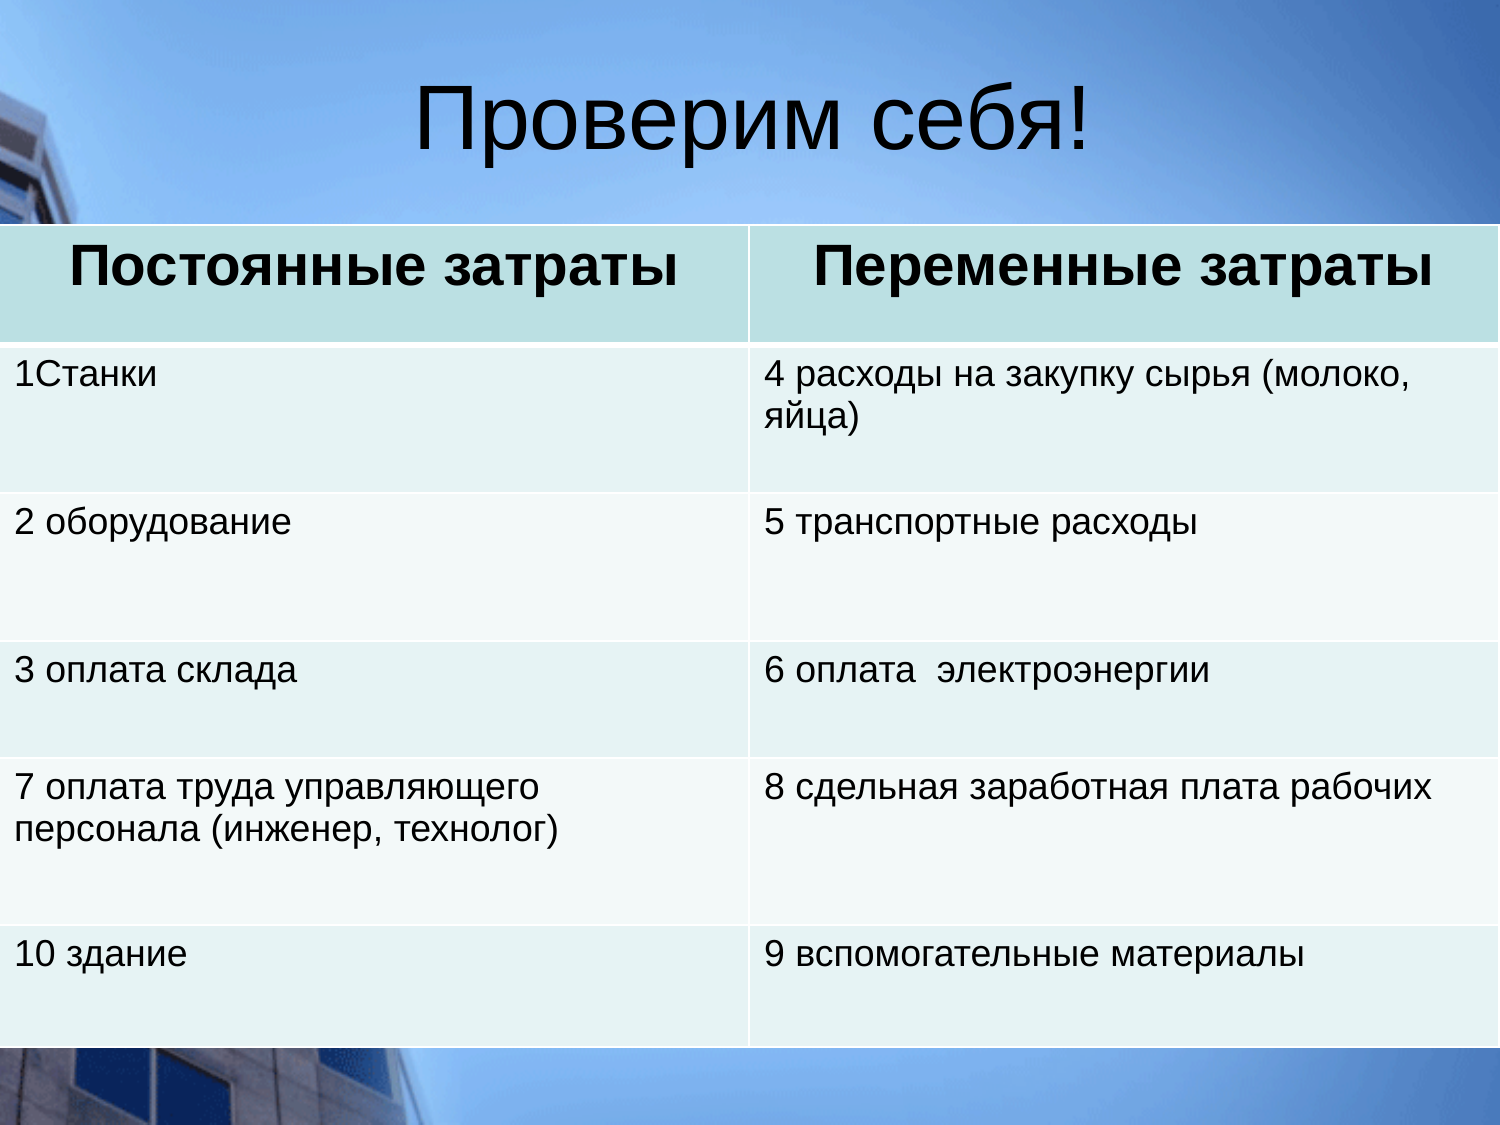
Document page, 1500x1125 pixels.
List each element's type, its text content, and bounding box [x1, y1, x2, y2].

table_cell 3 оплата склада [0, 642, 748, 757]
table_cell 1Станки [0, 348, 748, 492]
table_cell 2 оборудование [0, 494, 748, 640]
table_cell 8 сдельная заработная плата рабочих [750, 759, 1498, 924]
table_cell 4 расходы на закупку сырья (молоко, яйца) [750, 348, 1498, 492]
picture [0, 0, 1500, 224]
table_cell 7 оплата труда управляющего персонала (инженер, технолог) [0, 759, 748, 924]
table_header Переменные затраты [750, 226, 1498, 342]
table_cell 6 оплата электроэнергии [750, 642, 1498, 757]
picture [0, 1048, 1500, 1125]
table_cell 5 транспортные расходы [750, 494, 1498, 640]
table_cell 10 здание [0, 926, 748, 1046]
table_cell 9 вспомогательные материалы [750, 926, 1498, 1046]
title Проверим себя! [64, 19, 1415, 207]
table_header Постоянные затраты [0, 226, 748, 342]
